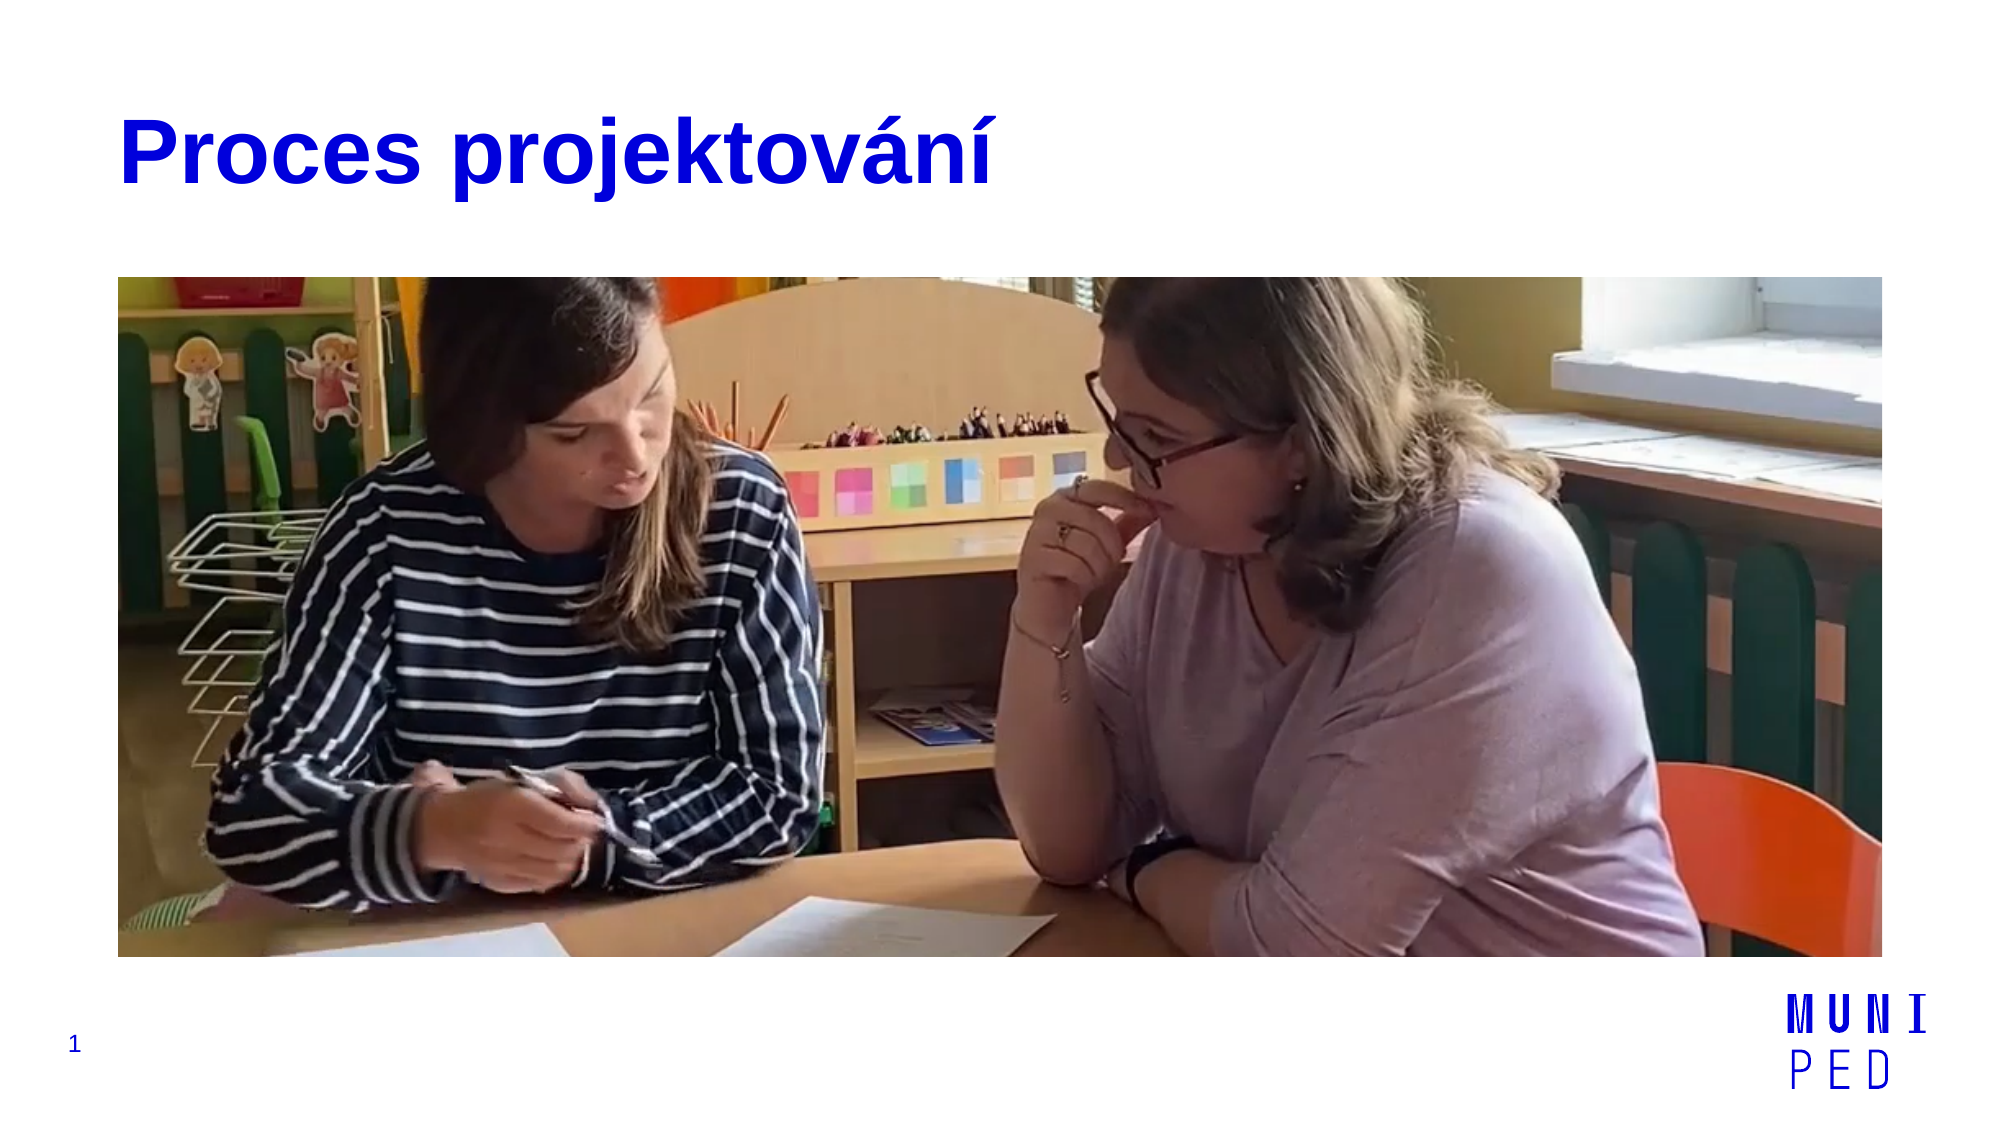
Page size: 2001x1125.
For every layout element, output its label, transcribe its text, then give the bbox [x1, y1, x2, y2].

title Proces projektování [118, 118, 1883, 193]
picture [117, 277, 1883, 957]
slide_number 1 [67, 1021, 110, 1063]
